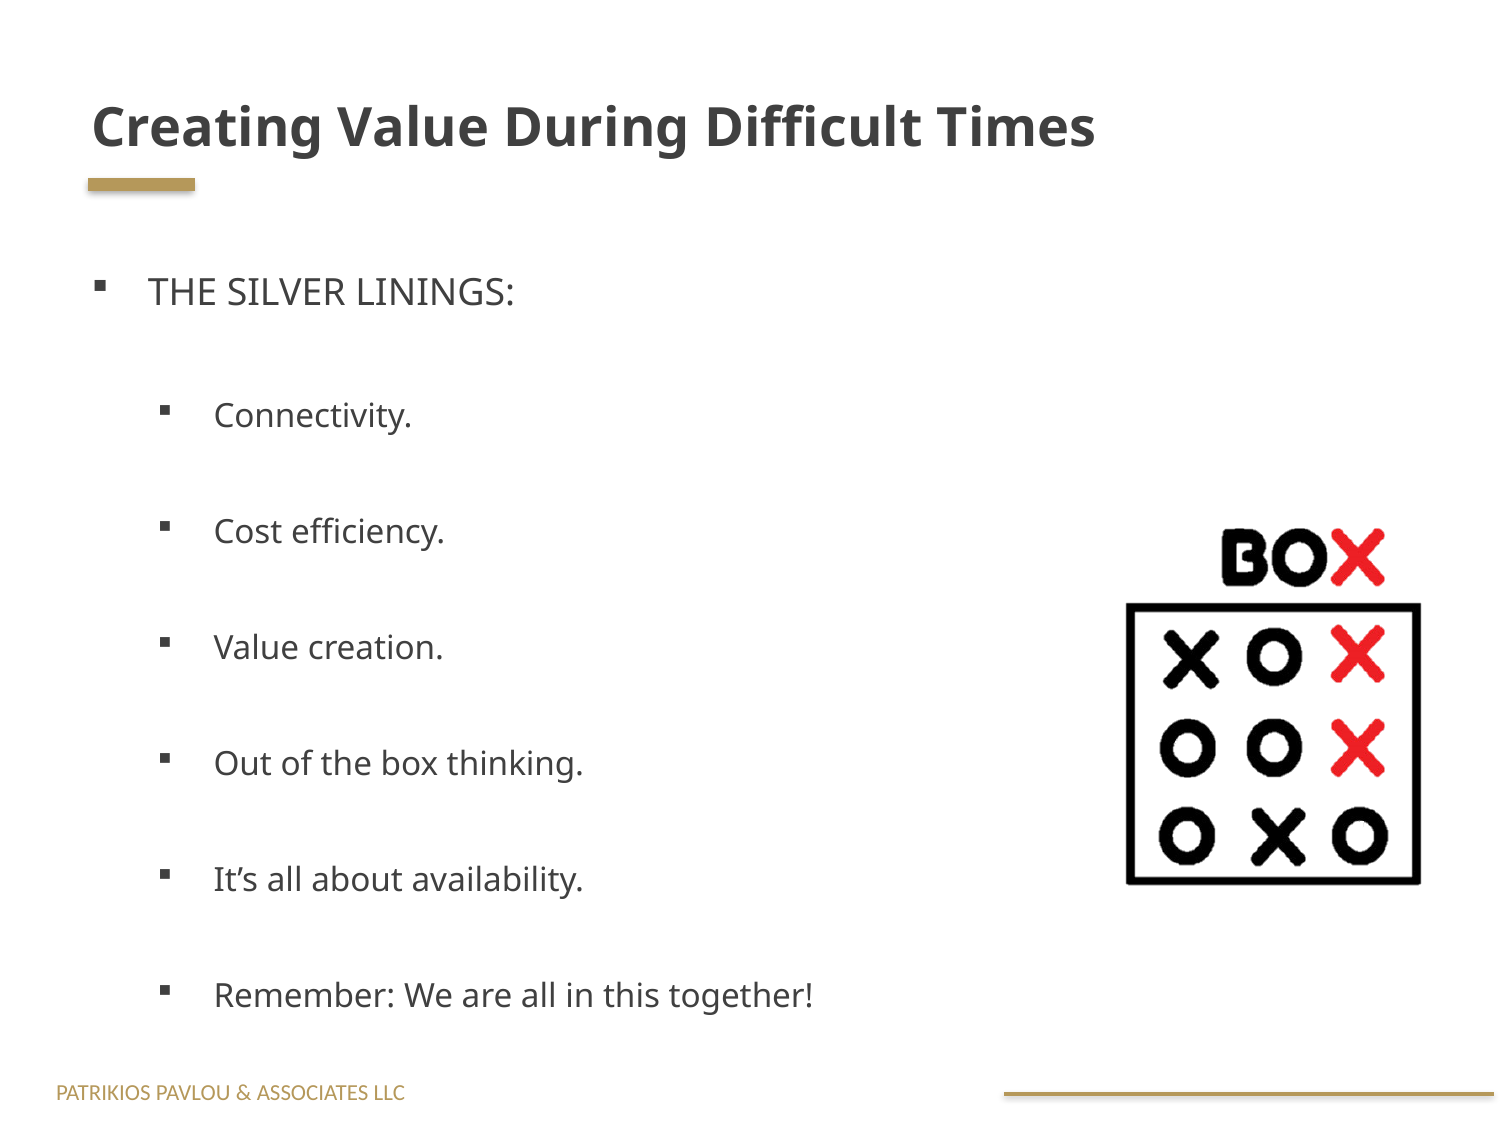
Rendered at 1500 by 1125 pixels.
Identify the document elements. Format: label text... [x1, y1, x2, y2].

text_box Creating Value During Difficult Times [76, 84, 1140, 165]
text_box PATRIKIOS PAVLOU & ASSOCIATES LLC [41, 1070, 573, 1113]
picture [1015, 502, 1500, 915]
list THE SILVER LININGS: Connectivity. Cost efficiency. Value creation. Out of the box thinking. It’s all about availability. Remember: We are all in this together! [76, 208, 1291, 988]
